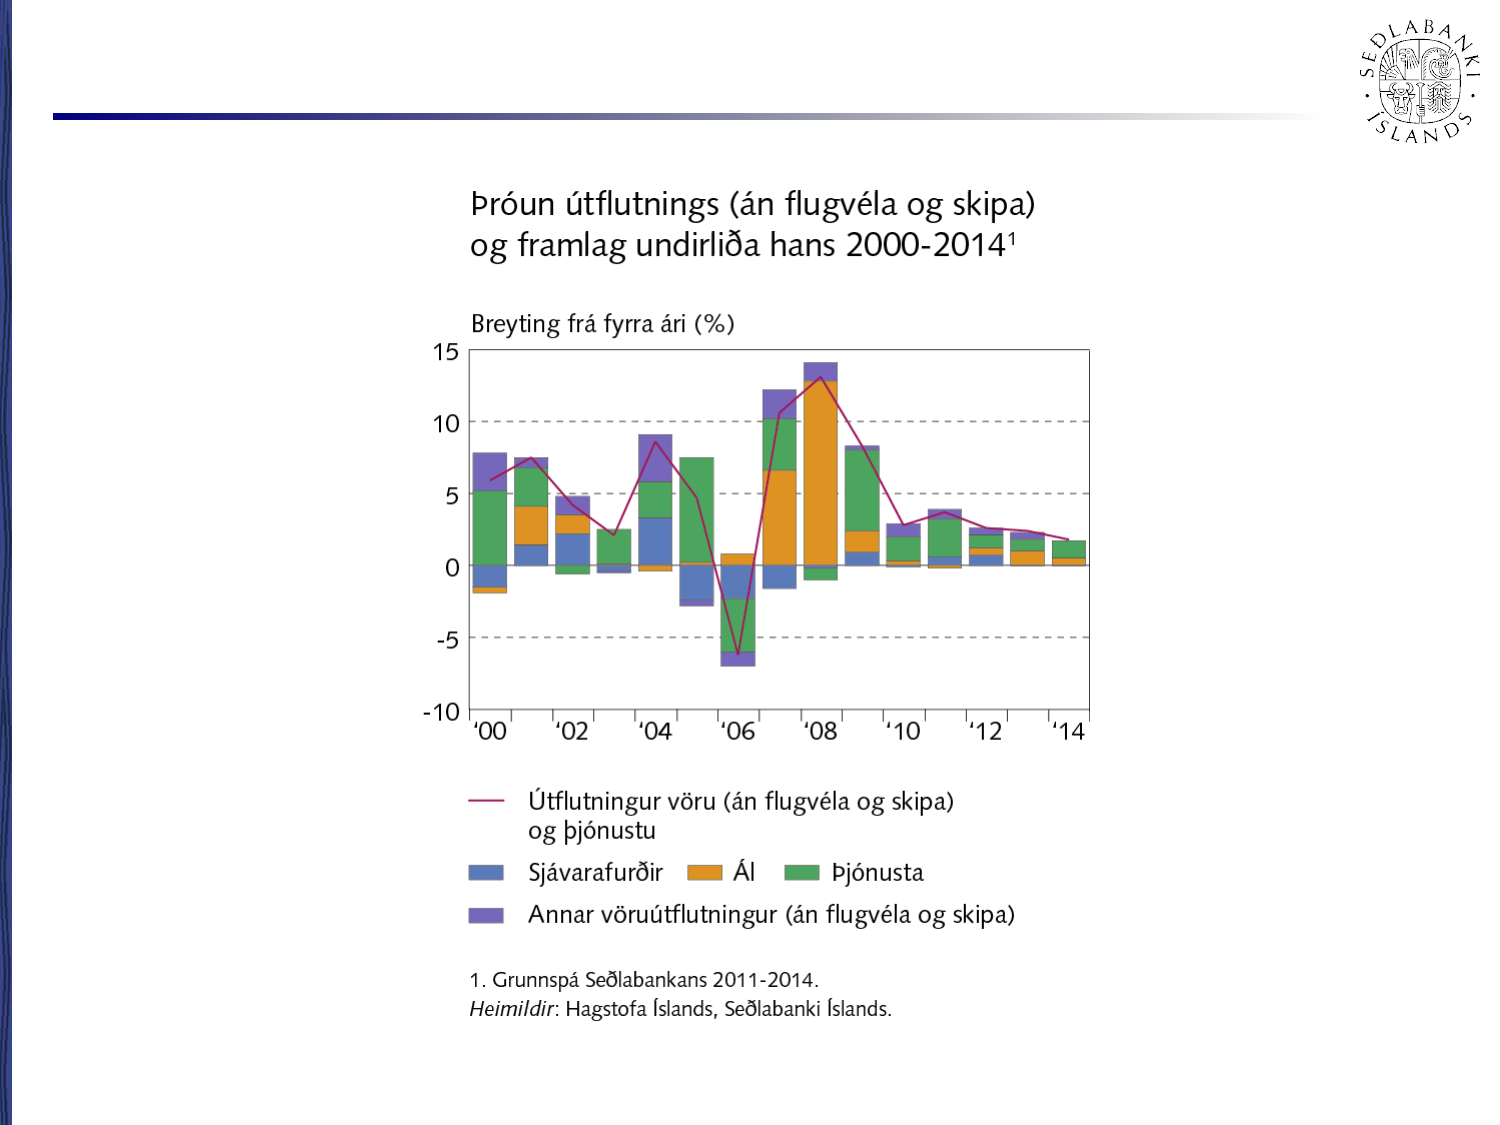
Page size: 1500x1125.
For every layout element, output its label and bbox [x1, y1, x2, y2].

list [422, 186, 1090, 1021]
picture [1357, 18, 1482, 149]
picture [0, 0, 12, 1125]
